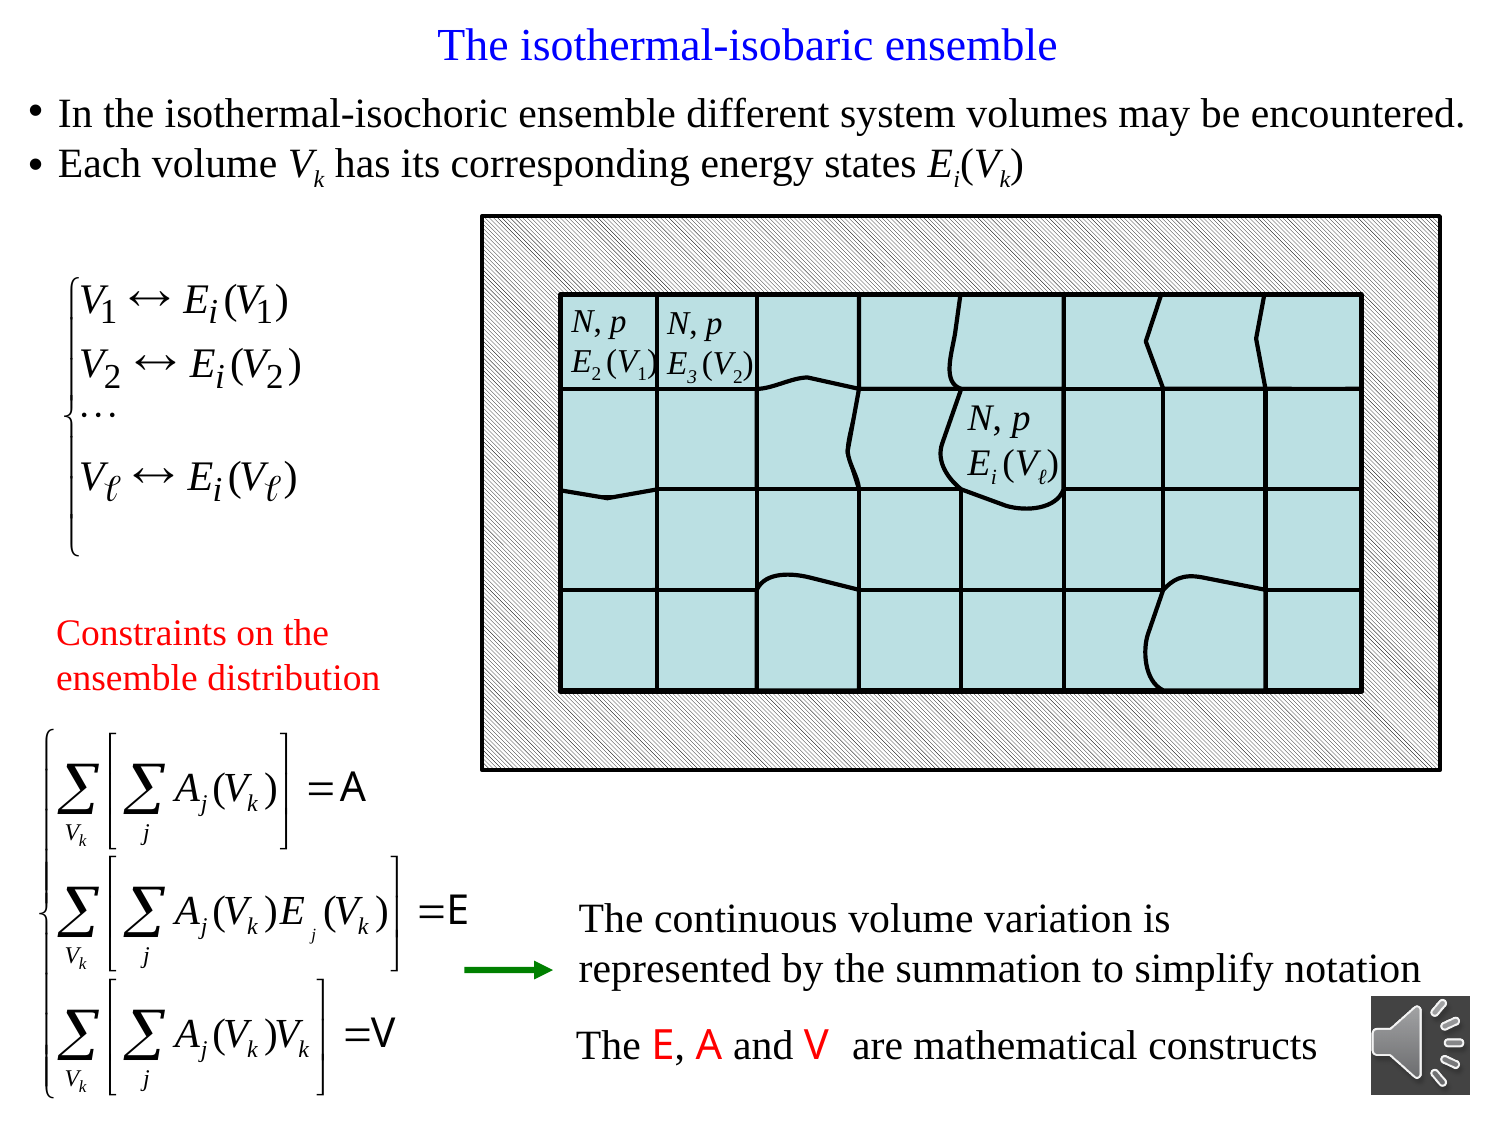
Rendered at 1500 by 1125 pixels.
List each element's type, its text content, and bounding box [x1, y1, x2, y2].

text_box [55, 269, 309, 565]
picture [1370, 995, 1471, 1096]
text_box The continuous volume variation is represented by the summation to simplify notation [563, 883, 1463, 999]
text_box Constraints on the ensemble distribution [41, 600, 425, 705]
text_box In the isothermal-isochoric ensemble different system volumes may be encountered. Each volume Vk has its corresponding energy states Ei(Vk) [13, 78, 1491, 200]
text_box The E, A and V are mathematical constructs [561, 1010, 1362, 1076]
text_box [29, 721, 482, 1107]
text_box [487, 963, 553, 977]
slide_number 5 [1074, 1024, 1369, 1103]
text_box The isothermal-isobaric ensemble [385, 7, 1111, 78]
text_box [481, 215, 1441, 771]
